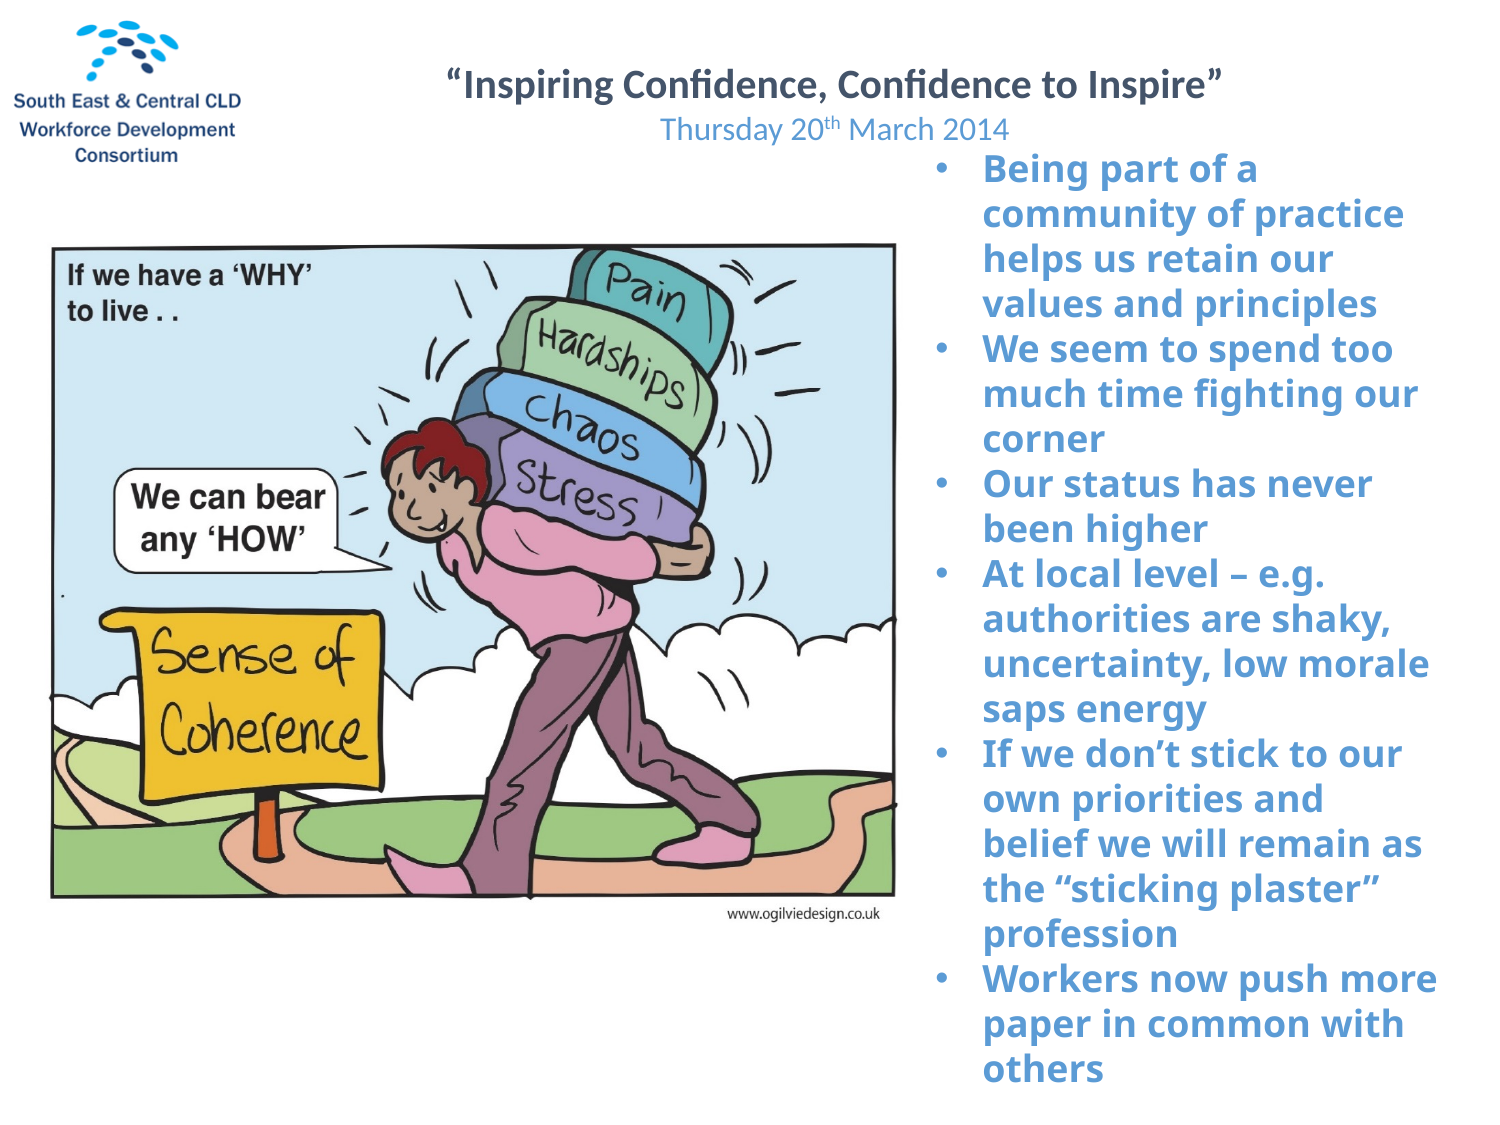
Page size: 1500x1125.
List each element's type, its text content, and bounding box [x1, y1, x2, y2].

picture [11, 17, 244, 166]
picture [0, 220, 944, 931]
text_box Being part of a community of practice helps us retain our values and principles We seem to spend too much time fighting our corner Our status has never been higher At local level – e.g. authorities are shaky, uncertainty, low morale saps energy If we don’t stick to our own priorities and belief we will remain as the “sticking plaster” profession Workers now push more paper in common with others [920, 137, 1454, 1098]
